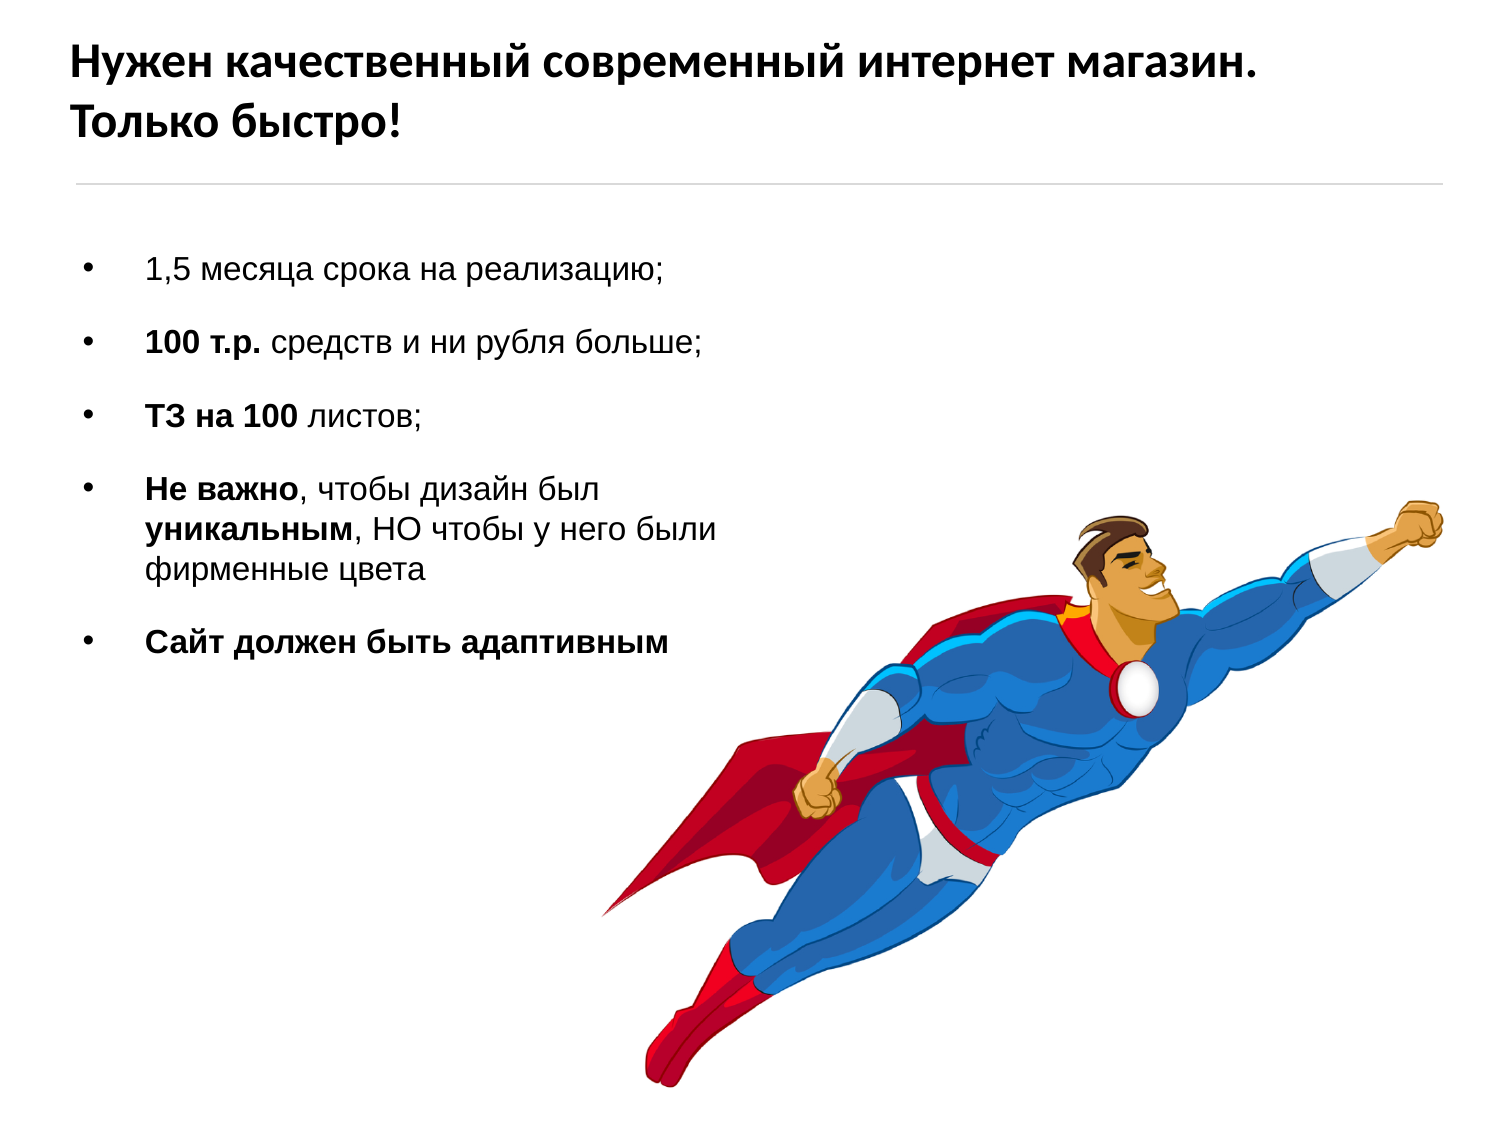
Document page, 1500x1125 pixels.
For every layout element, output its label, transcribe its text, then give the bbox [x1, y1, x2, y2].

text_box 1,5 месяца срока на реализацию; 100 т.р. средств и ни рубля больше; ТЗ на 100 листов; Не важно, чтобы дизайн был уникальным, НО чтобы у него были фирменные цвета Сайт должен быть адаптивным [62, 237, 813, 671]
picture [524, 462, 1499, 1125]
text_box Нужен качественный современный интернет магазин. Только быстро! [49, 18, 1375, 156]
